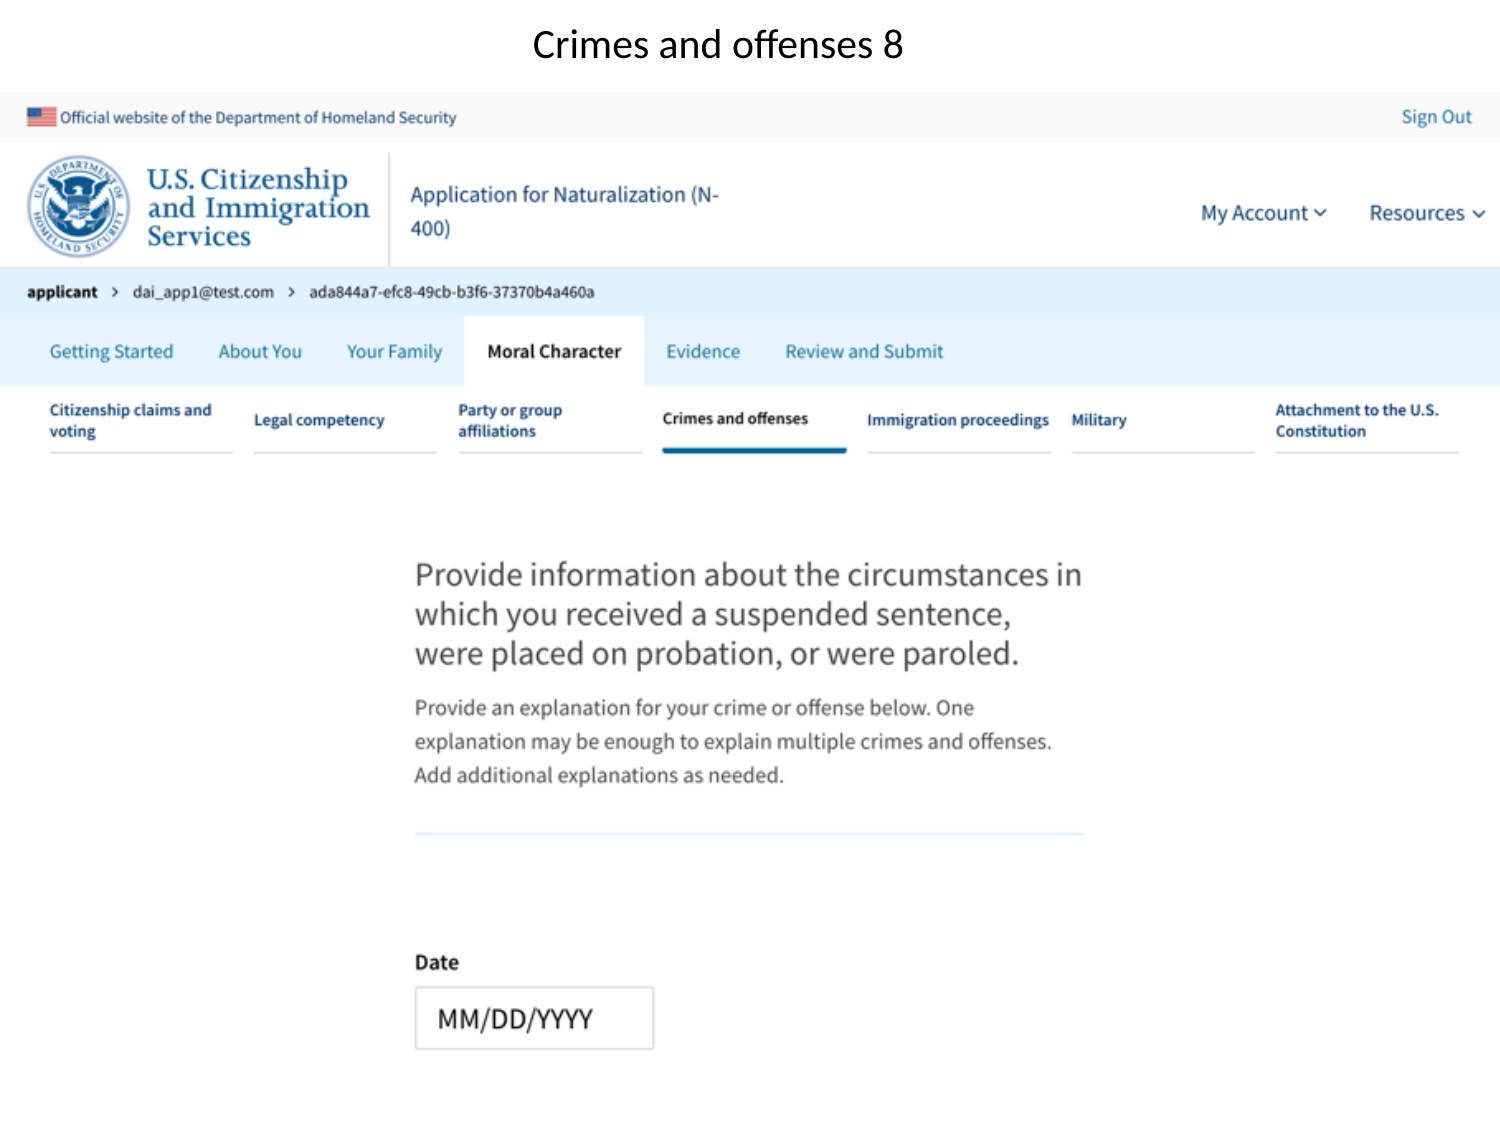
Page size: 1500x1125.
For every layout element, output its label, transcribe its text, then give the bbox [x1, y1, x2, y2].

title Crimes and offenses 8 [162, 4, 1275, 89]
picture [0, 92, 1500, 1125]
